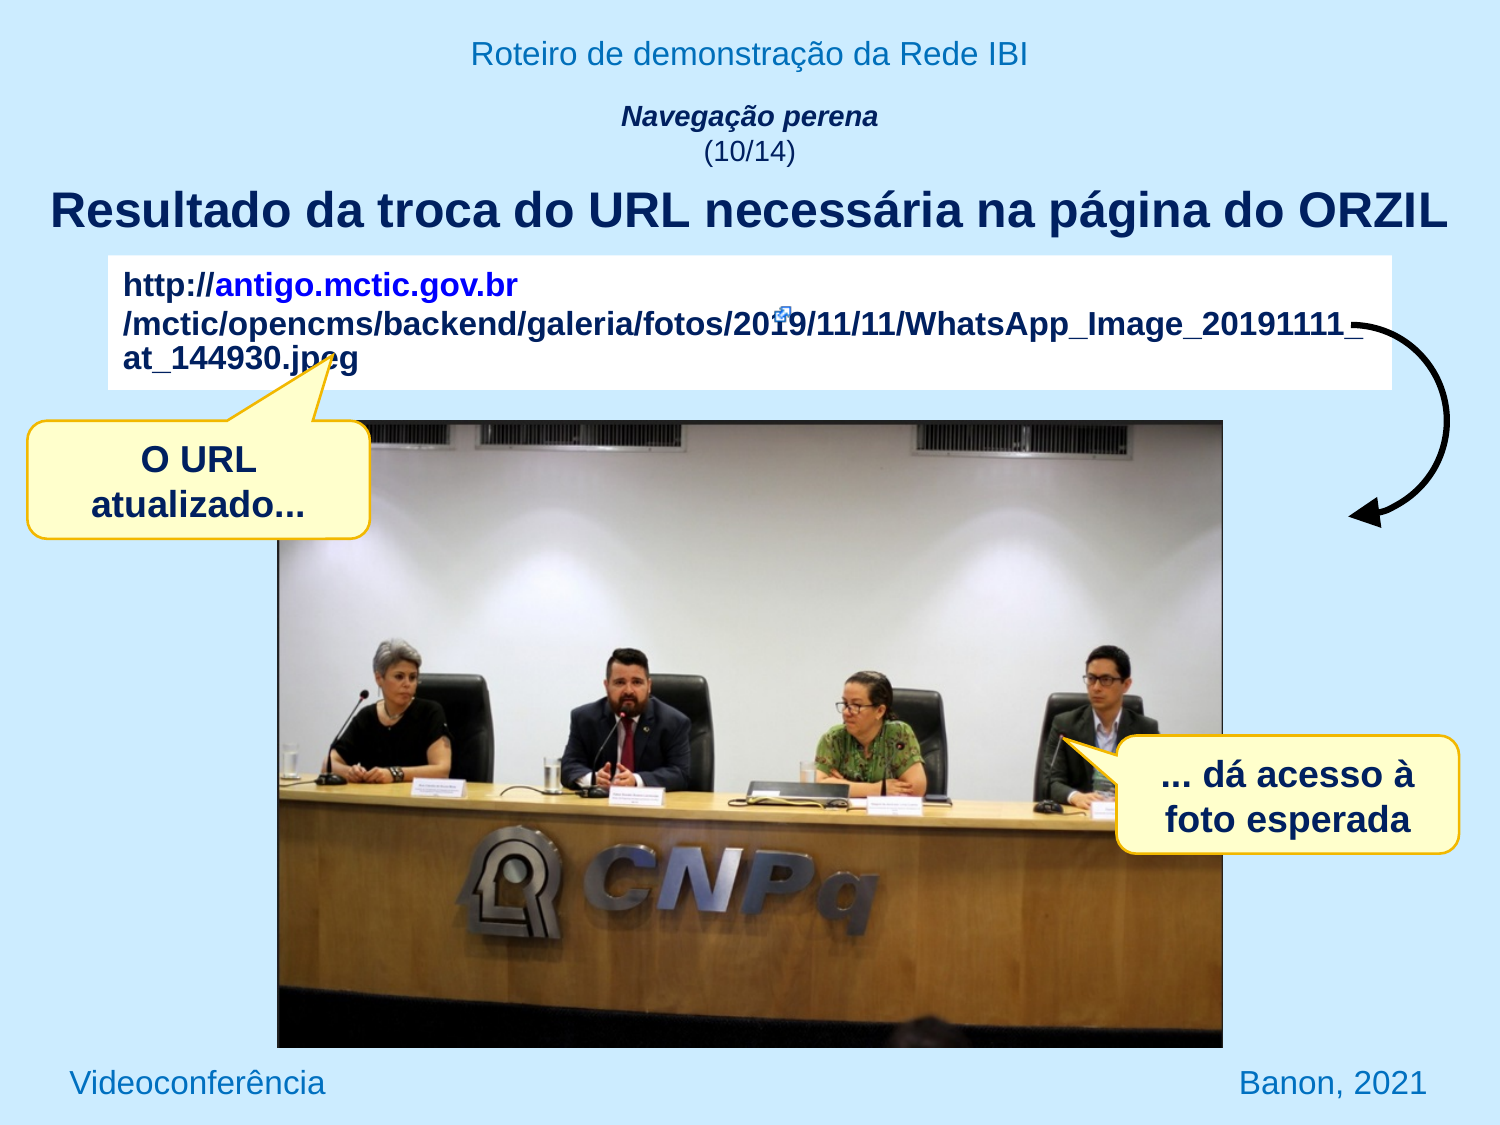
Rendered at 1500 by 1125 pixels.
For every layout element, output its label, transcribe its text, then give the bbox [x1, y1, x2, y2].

text_box [1348, 324, 1447, 526]
text_box ... dá acesso à foto esperada [1227, 735, 1460, 854]
text_box O URL atualizado... [27, 355, 333, 539]
text_box http://antigo.mctic.gov.br/mctic/opencms/backend/galeria/fotos/2019/11/11/WhatsApp_Image_20191111_at_144930.jpeg [108, 255, 1392, 390]
text_box Roteiro de demonstração da Rede IBI [0, 24, 1500, 80]
picture [277, 420, 1223, 1048]
text_box Navegação perena (10/14) Resultado da troca do URL necessária na página do ORZIL [32, 89, 1468, 256]
picture [773, 304, 793, 325]
text_box Videoconferência Banon, 2021 [0, 1049, 1500, 1113]
